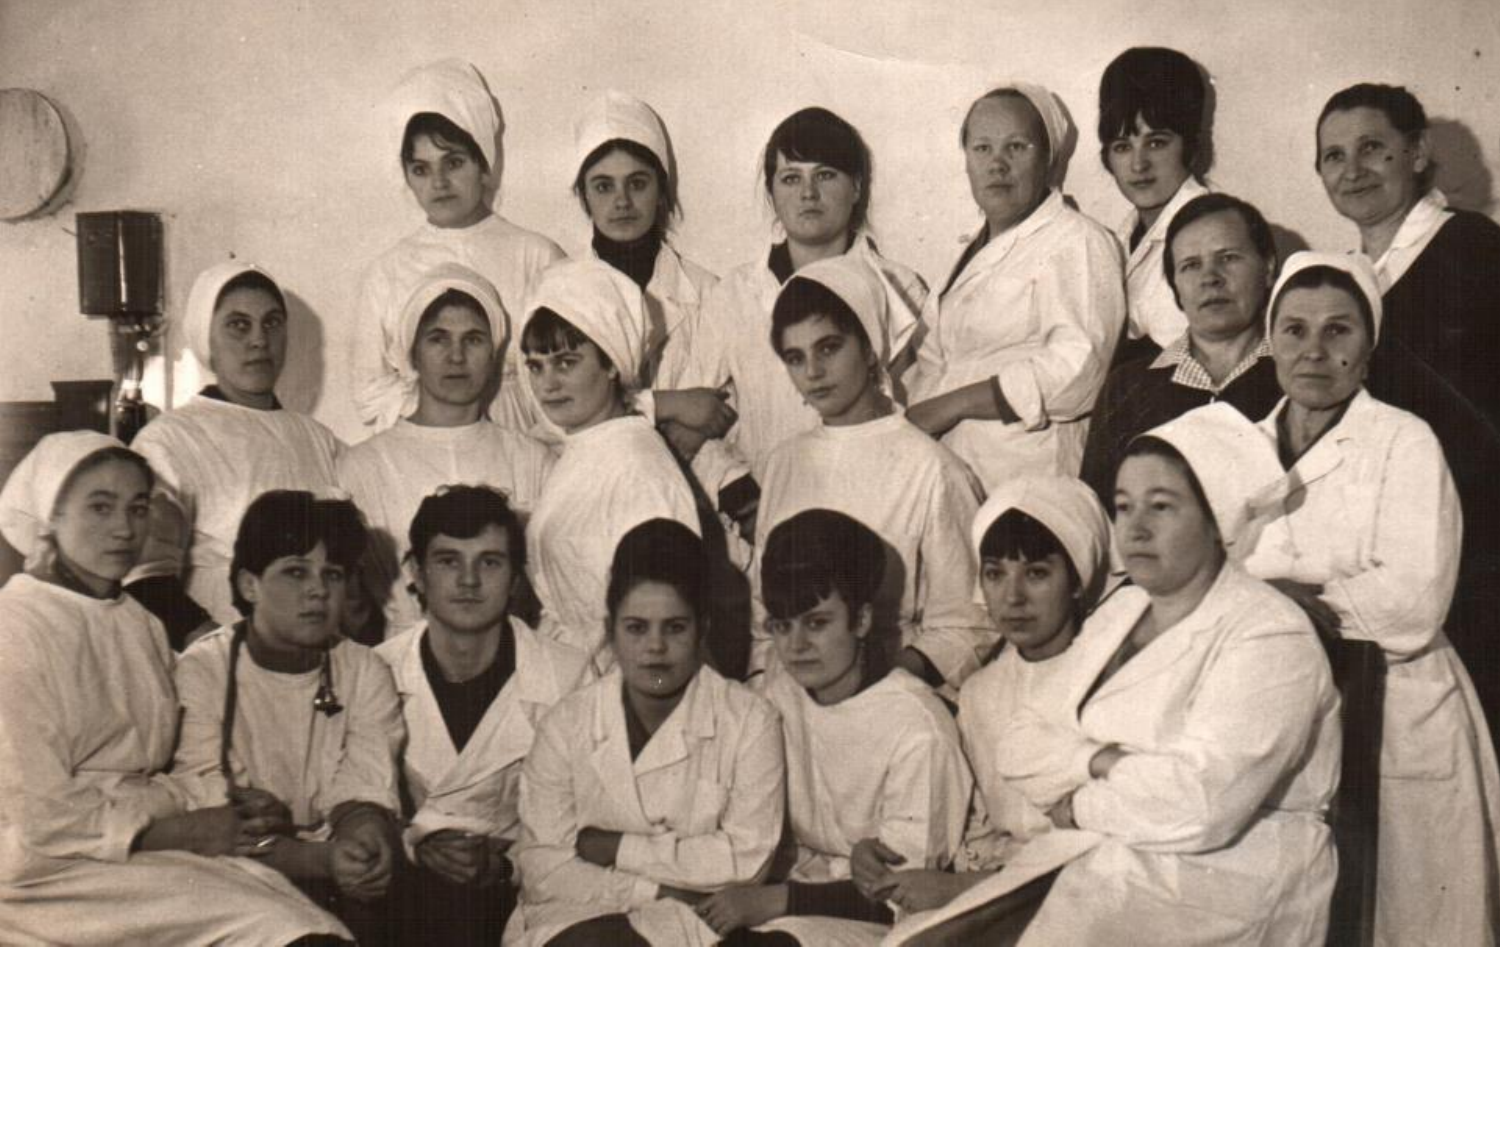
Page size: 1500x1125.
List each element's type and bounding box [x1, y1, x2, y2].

picture [0, 0, 1500, 948]
